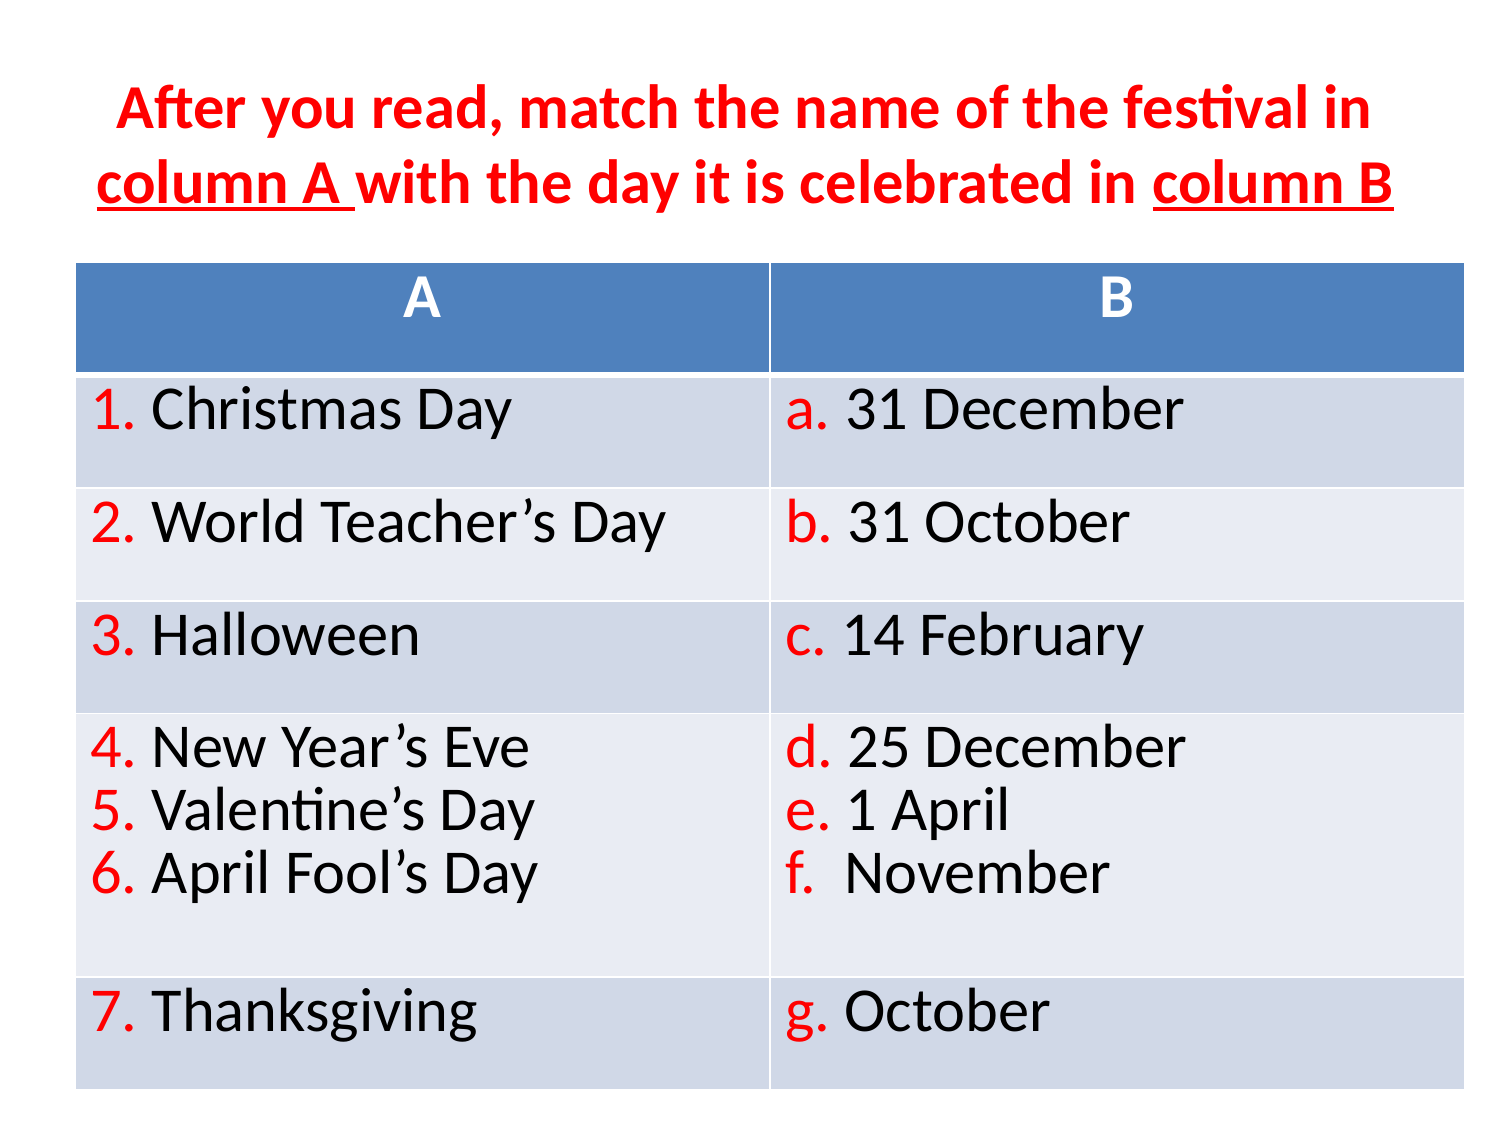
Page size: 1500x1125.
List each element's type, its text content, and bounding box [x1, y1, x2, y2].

table_cell 2. World Teacher’s Day [76, 489, 769, 600]
table_cell d. 25 December e. 1 April f. November [771, 714, 1464, 976]
title After you read, match the name of the festival in column A with the day it is celebrated in column B [70, 46, 1421, 235]
table_header B [771, 263, 1464, 372]
table_header A [76, 263, 769, 372]
table_cell b. 31 October [771, 489, 1464, 600]
table_cell 3. Halloween [76, 602, 769, 713]
table_cell 1. Christmas Day [76, 378, 769, 487]
table_cell c. 14 February [771, 602, 1464, 713]
table_cell 4. New Year’s Eve 5. Valentine’s Day 6. April Fool’s Day [76, 714, 769, 976]
table_cell g. October [771, 978, 1464, 1089]
table_cell a. 31 December [771, 378, 1464, 487]
table_cell 7. Thanksgiving [76, 978, 769, 1089]
